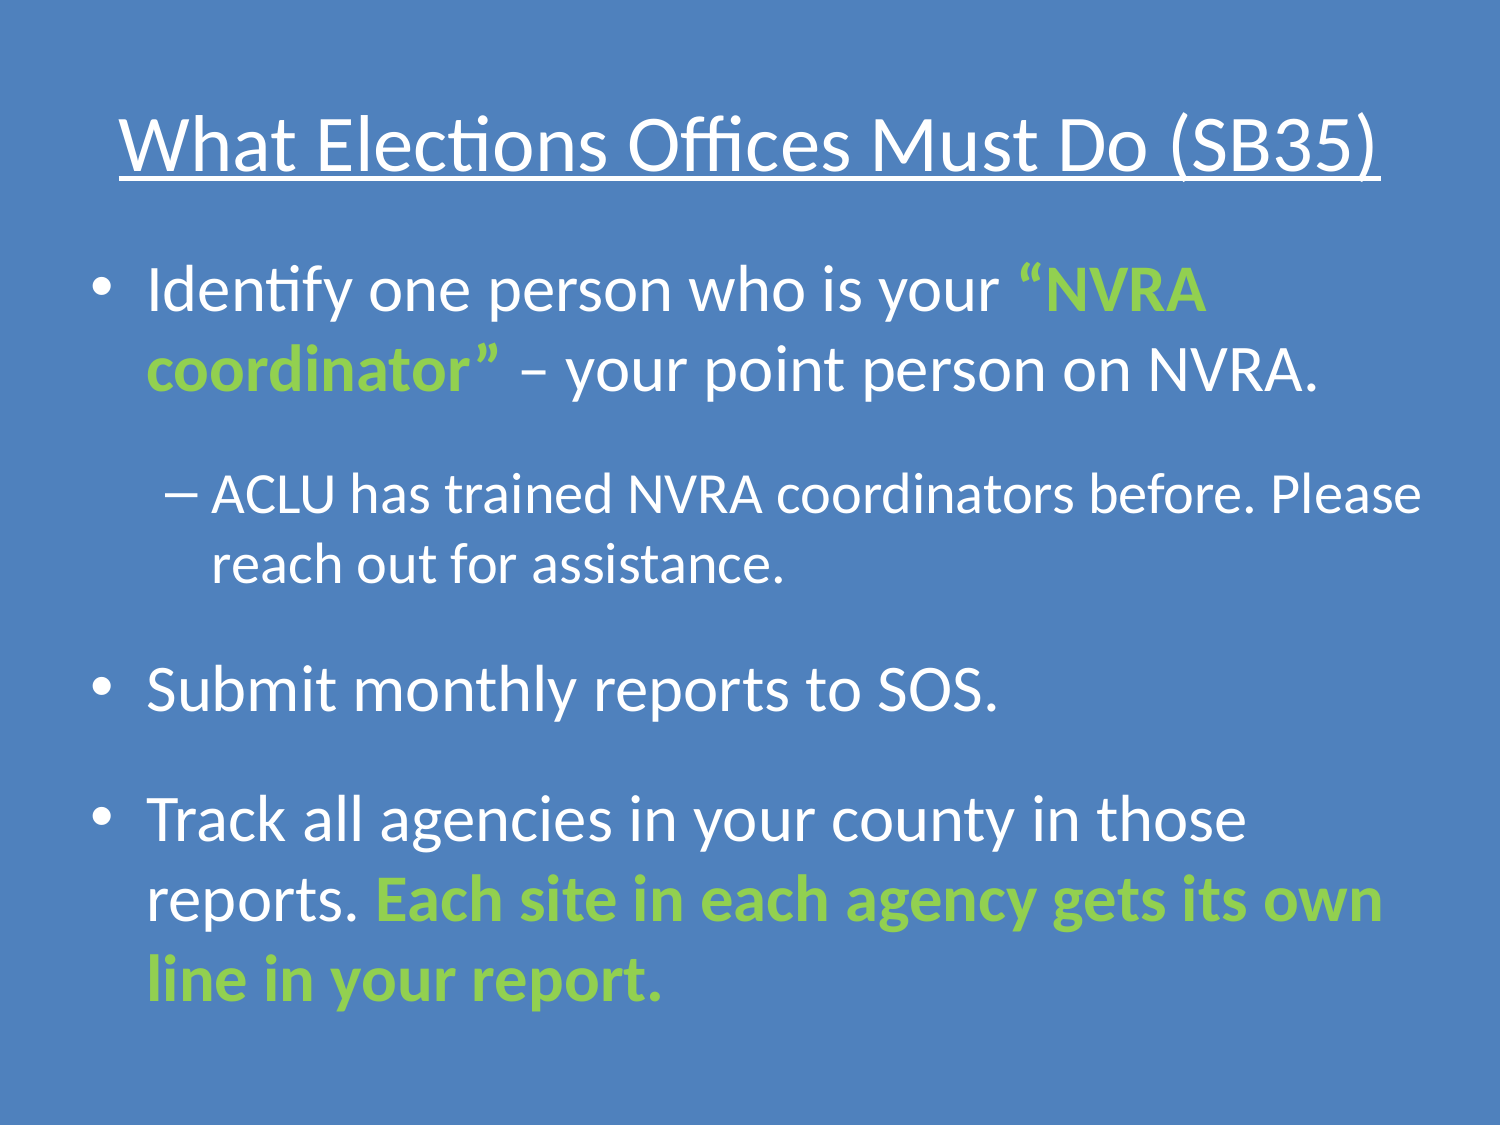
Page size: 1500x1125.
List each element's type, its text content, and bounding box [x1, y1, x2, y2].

list Identify one person who is your “NVRA coordinator” – your point person on NVRA. ACLU has trained NVRA coordinators before. Please reach out for assistance. Submit monthly reports to SOS. Track all agencies in your county in those reports. Each site in each agency gets its own line in your report. [75, 237, 1463, 1088]
title What Elections Offices Must Do (SB35) [37, 45, 1463, 233]
